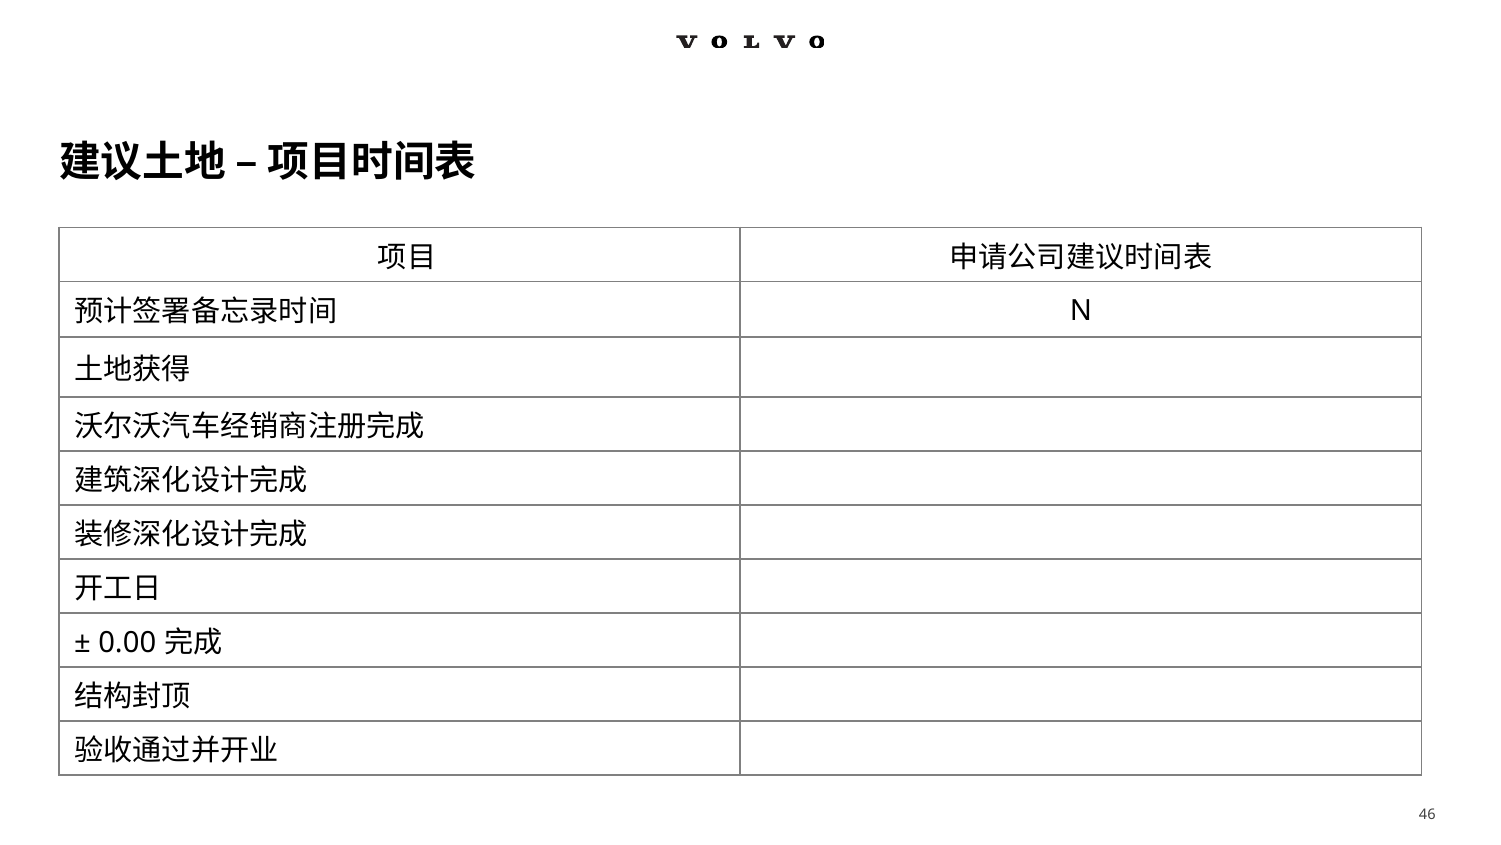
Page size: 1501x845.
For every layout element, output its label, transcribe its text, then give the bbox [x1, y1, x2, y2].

table_cell [741, 506, 1421, 558]
table_header 申请公司建议时间表 [741, 228, 1421, 281]
table_cell N [741, 282, 1421, 336]
table_cell [741, 668, 1421, 720]
table_cell 装修深化设计完成 [60, 506, 739, 558]
table_cell [741, 338, 1421, 396]
table_cell 沃尔沃汽车经销商注册完成 [60, 398, 739, 450]
table_header 项目 [60, 228, 739, 281]
table_cell [741, 452, 1421, 504]
table_cell ± 0.00完成 [60, 614, 739, 666]
table_cell [741, 560, 1421, 612]
slide_number 46 [1376, 806, 1436, 824]
table_cell 结构封顶 [60, 668, 739, 720]
table_cell 验收通过并开业 [60, 722, 739, 774]
title 建议土地 – 项目时间表 [59, 132, 1436, 186]
table_cell [741, 614, 1421, 666]
table_cell 建筑深化设计完成 [60, 452, 739, 504]
table_cell 预计签署备忘录时间 [60, 282, 739, 336]
table_cell [741, 398, 1421, 450]
table_cell [741, 722, 1421, 774]
table_cell 土地获得 [60, 338, 739, 396]
table_cell 开工日 [60, 560, 739, 612]
